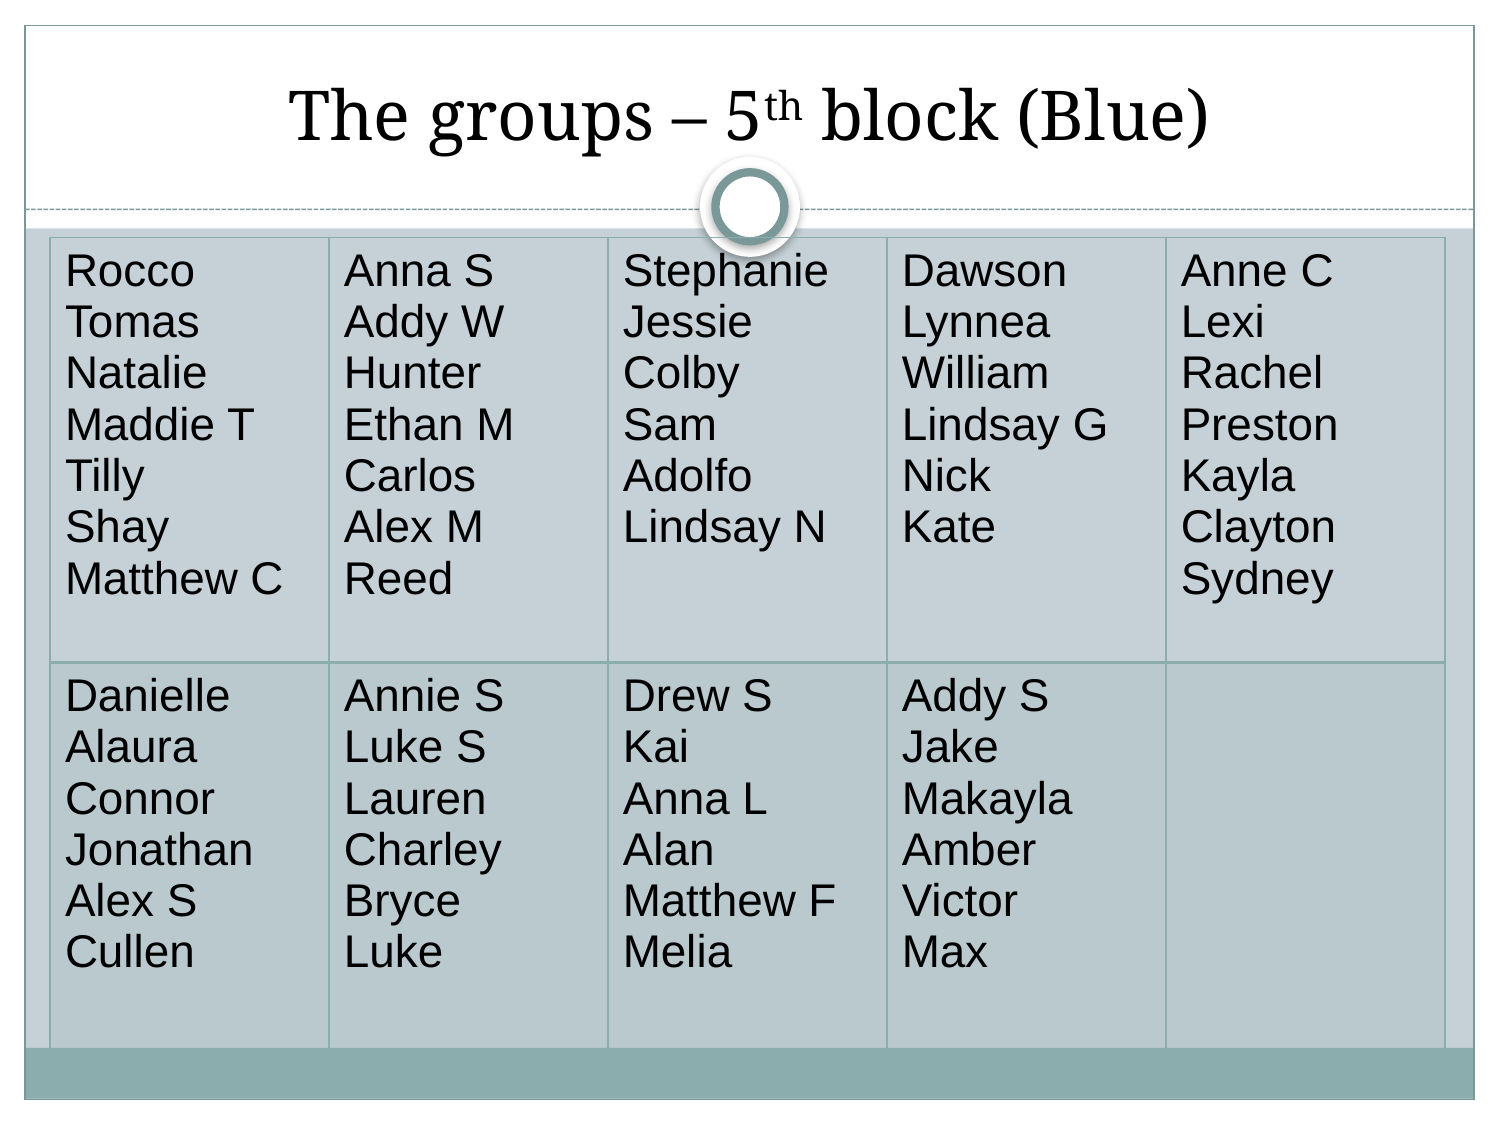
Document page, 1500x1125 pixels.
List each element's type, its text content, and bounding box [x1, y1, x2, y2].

table_cell Addy S Jake Makayla Amber Victor Max [888, 664, 1165, 1078]
table_header Rocco Tomas Natalie Maddie T Tilly Shay Matthew C [51, 238, 328, 661]
table_cell [1167, 664, 1444, 1078]
table_header Dawson Lynnea William Lindsay G Nick Kate [888, 238, 1165, 661]
table_header Anne C Lexi Rachel Preston Kayla Clayton Sydney [1167, 238, 1444, 661]
title The groups – 5th block (Blue) [49, 37, 1450, 162]
table_cell Annie S Luke S Lauren Charley Bryce Luke [330, 664, 607, 1078]
table_header Stephanie Jessie Colby Sam Adolfo Lindsay N [609, 238, 886, 661]
table_cell Drew S Kai Anna L Alan Matthew F Melia [609, 664, 886, 1078]
table_header Anna S Addy W Hunter Ethan M Carlos Alex M Reed [330, 238, 607, 661]
table_cell Danielle Alaura Connor Jonathan Alex S Cullen [51, 664, 328, 1078]
